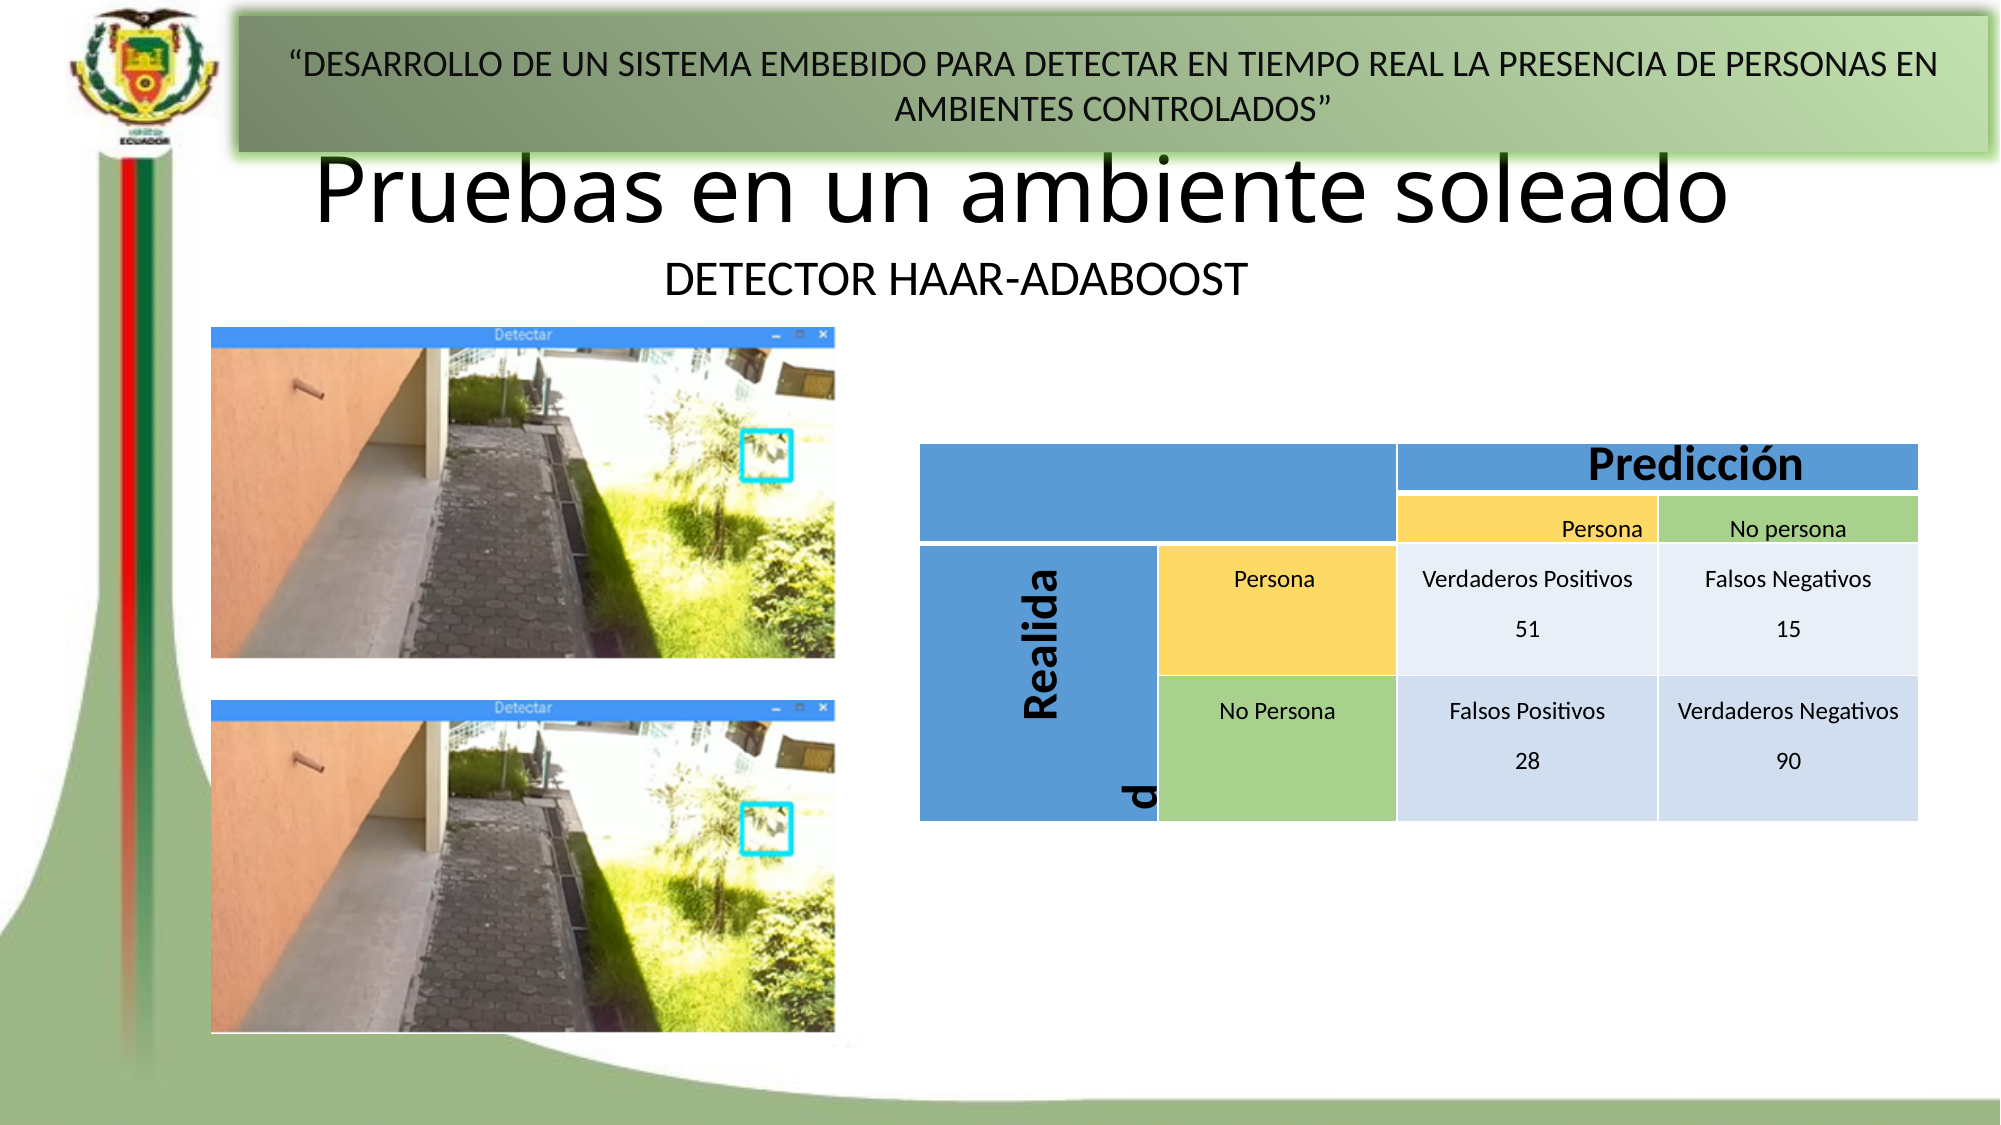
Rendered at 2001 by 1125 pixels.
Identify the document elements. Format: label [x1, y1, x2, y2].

picture [0, 0, 2000, 1125]
list [211, 327, 839, 660]
